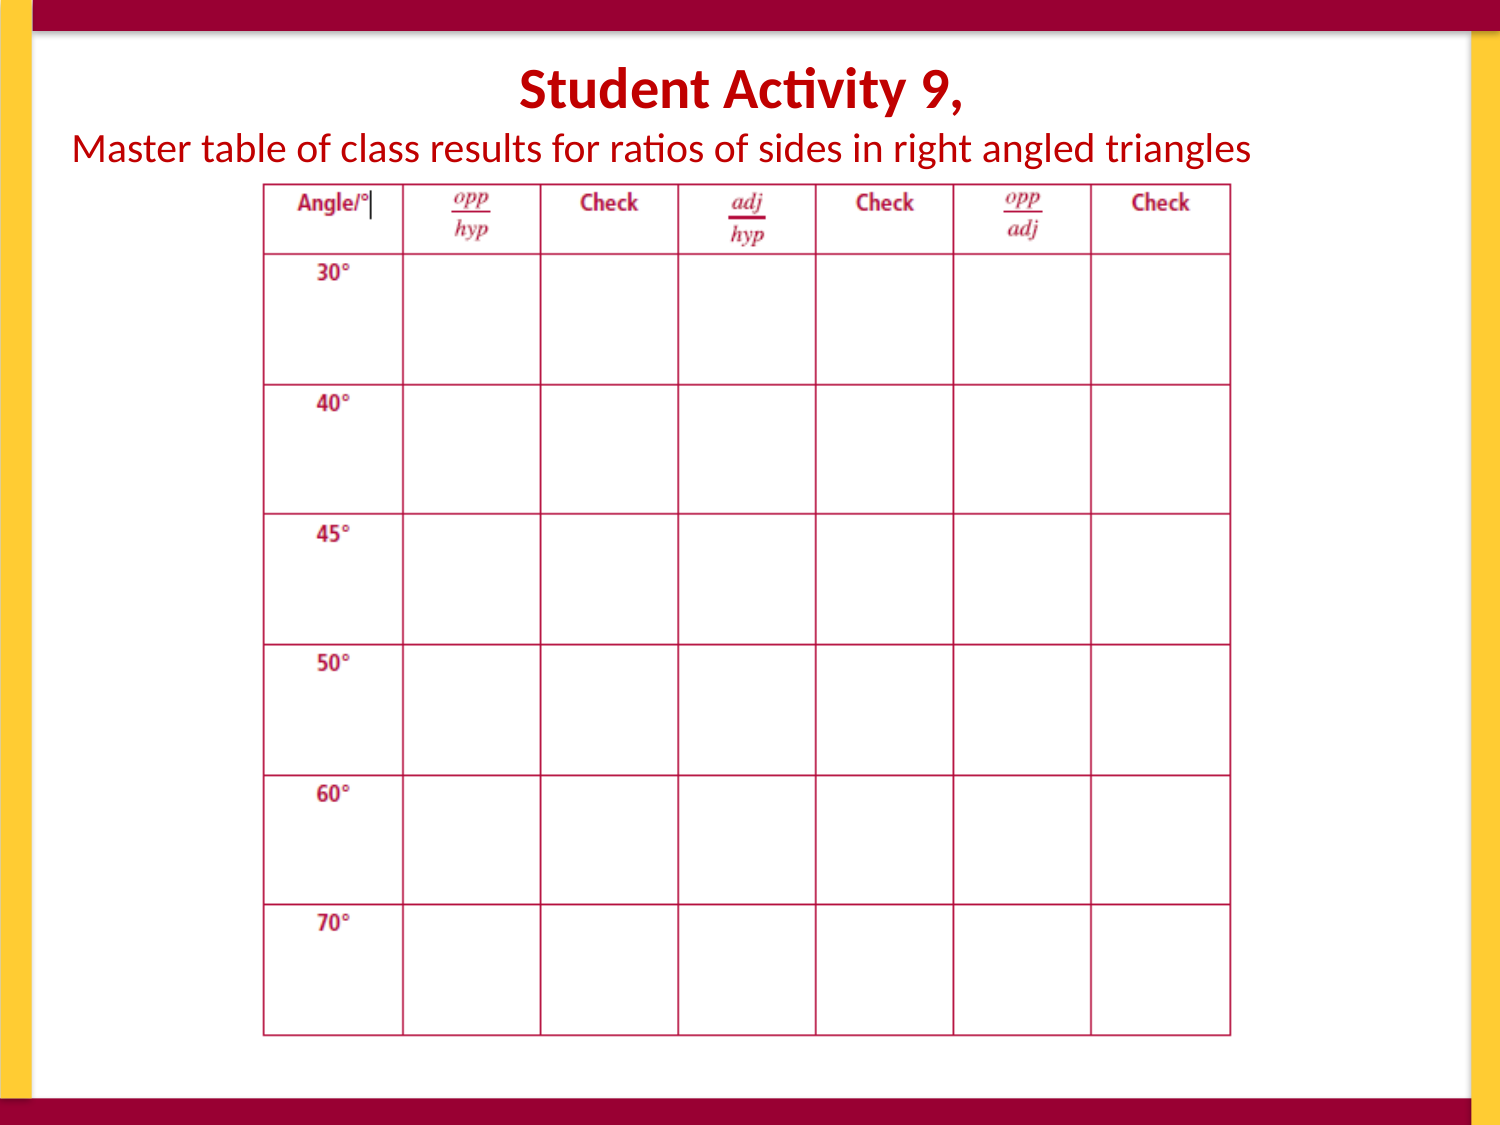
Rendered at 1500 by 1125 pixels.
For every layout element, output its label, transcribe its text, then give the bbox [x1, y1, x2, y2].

picture [253, 172, 1240, 1050]
text_box Student Activity 9, [505, 42, 980, 128]
text_box Master table of class results for ratios of sides in right angled triangles [56, 113, 1498, 179]
